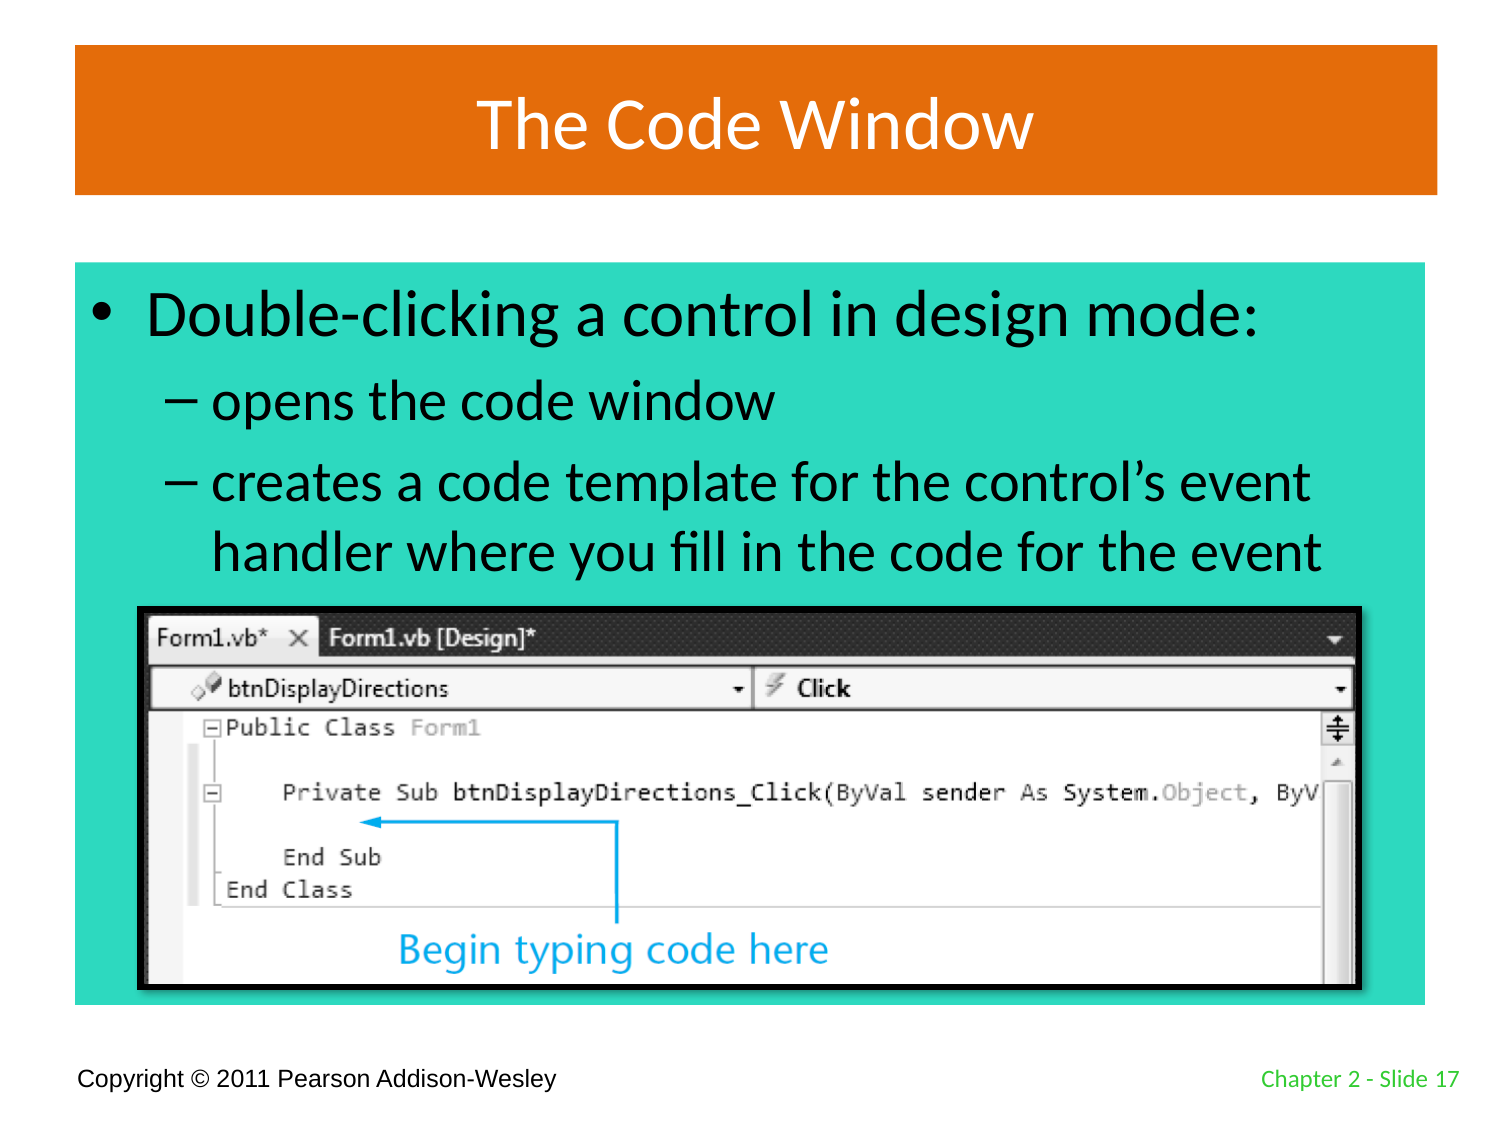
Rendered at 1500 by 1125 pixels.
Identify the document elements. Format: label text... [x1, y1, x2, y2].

picture [143, 612, 1357, 985]
list Double-clicking a control in design mode: opens the code window creates a code template for the control’s event handler where you fill in the code for the event [75, 262, 1425, 1005]
slide_number Chapter 2 - Slide 17 [1162, 1024, 1476, 1101]
title The Code Window [75, 45, 1438, 196]
